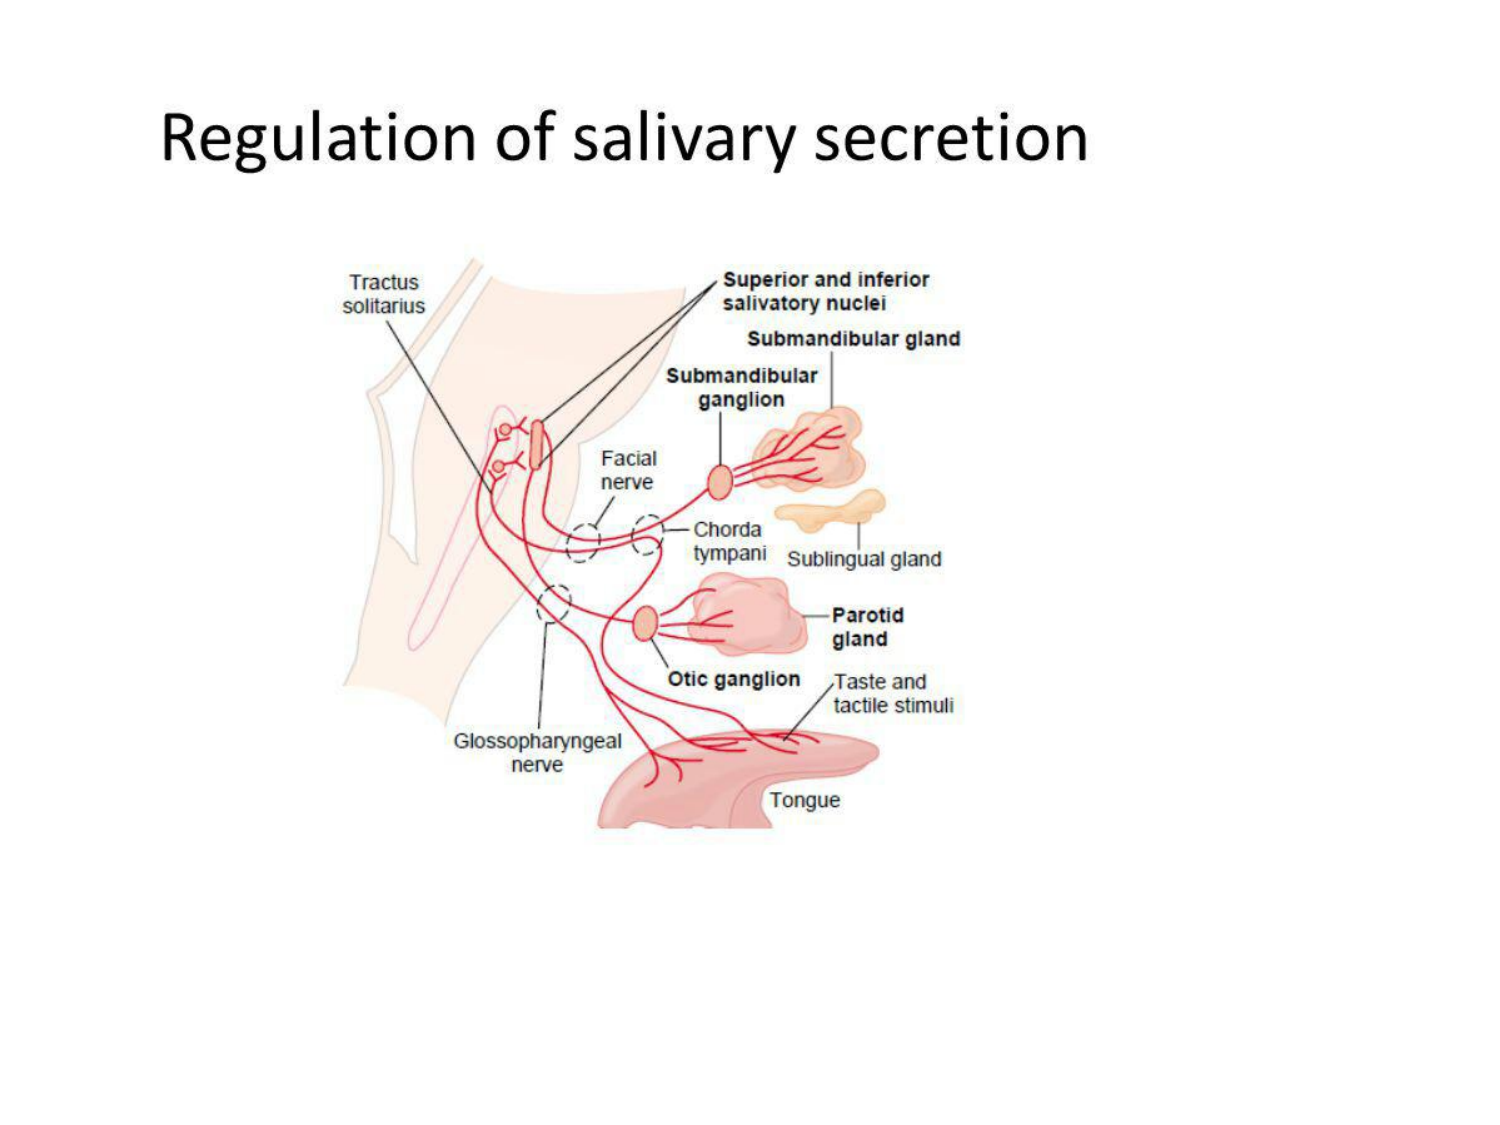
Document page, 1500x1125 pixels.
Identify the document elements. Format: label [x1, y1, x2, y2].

picture [24, 24, 1226, 926]
